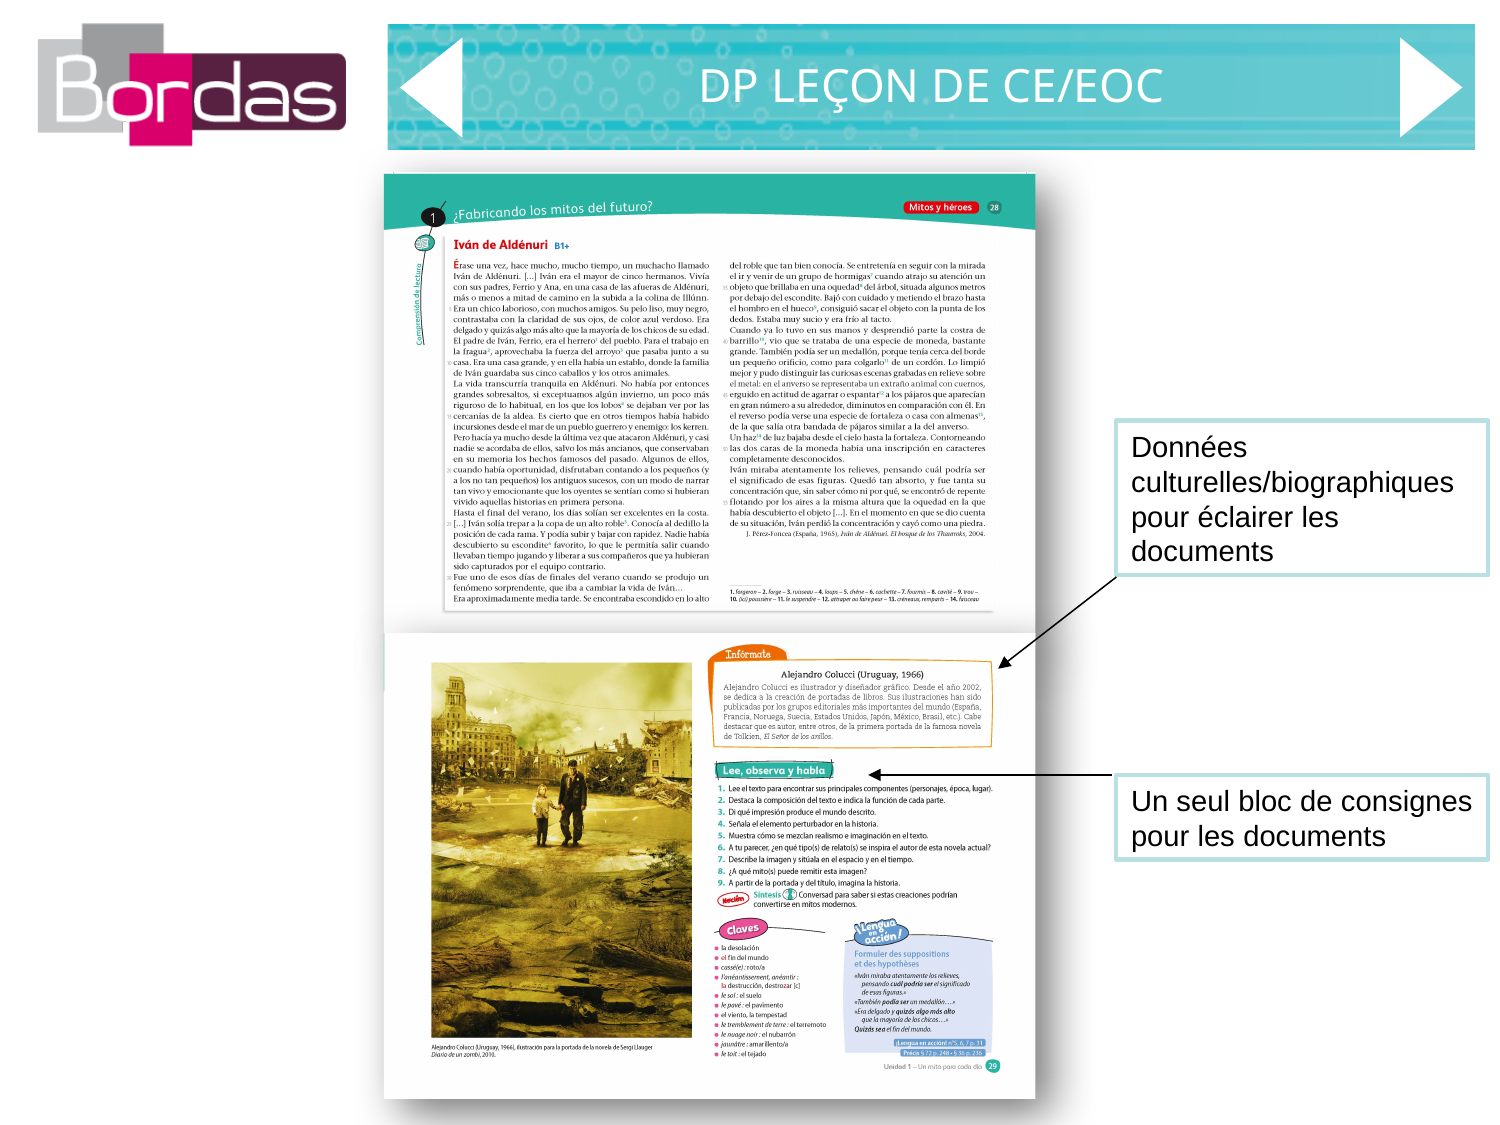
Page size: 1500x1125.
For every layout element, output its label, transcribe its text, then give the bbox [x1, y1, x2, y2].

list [383, 172, 1036, 632]
picture [383, 633, 1036, 1099]
title DP LEÇON DE CE/EOC [487, 37, 1388, 130]
picture [387, 24, 1475, 150]
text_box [997, 420, 1489, 669]
picture [37, 0, 347, 194]
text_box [867, 774, 1489, 862]
